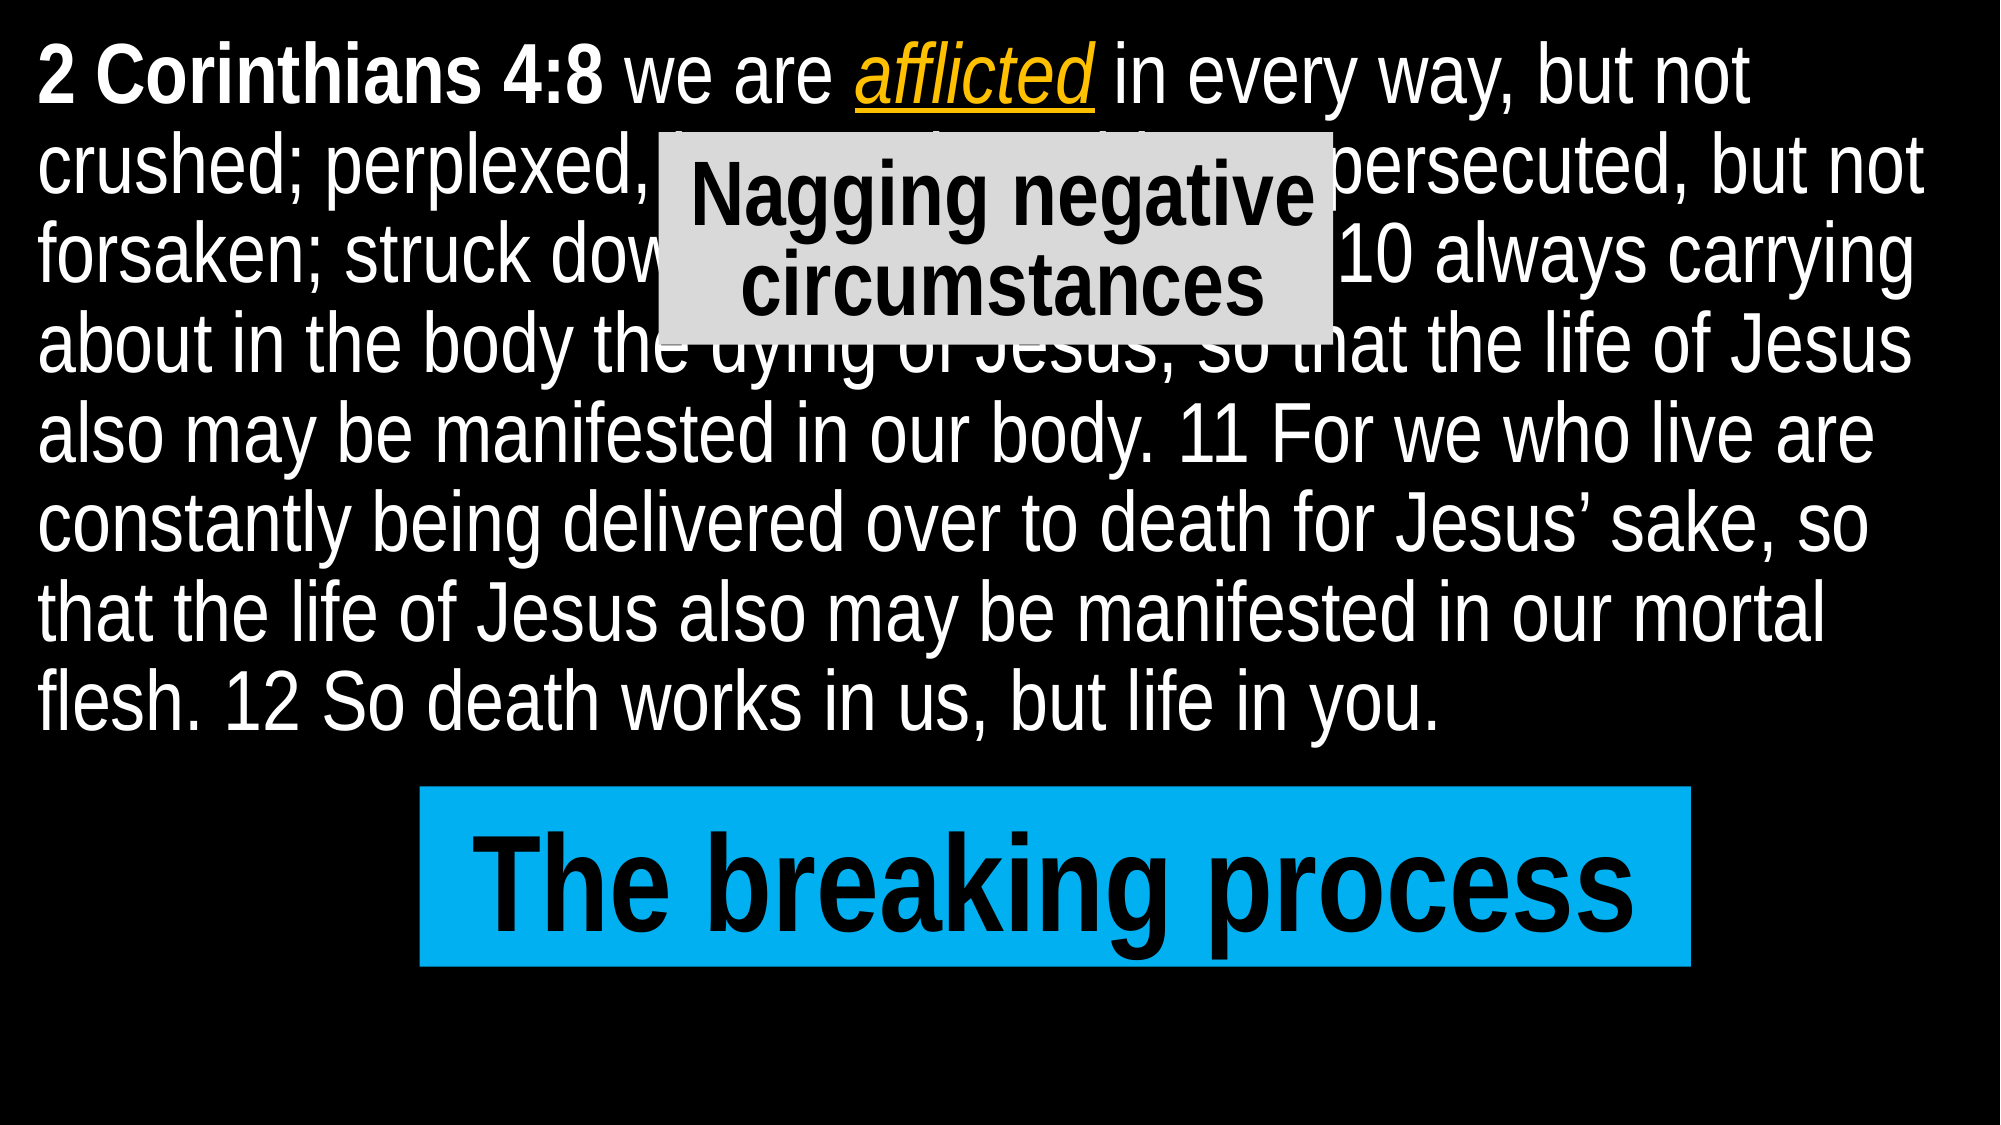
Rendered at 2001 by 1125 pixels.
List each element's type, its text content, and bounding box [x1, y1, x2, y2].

text_box The breaking process [418, 785, 1692, 968]
text_box 2 Corinthians 4:8 we are afflicted in every way, but not crushed; perplexed, but not despairing; 9 persecuted, but not forsaken; struck down, but not destroyed; 10 always carrying about in the body the dying of Jesus, so that the life of Jesus also may be manifested in our body. 11 For we who live are constantly being delivered over to death for Jesus’ sake, so that the life of Jesus also may be manifested in our mortal flesh. 12 So death works in us, but life in you. [16, 23, 1961, 1125]
text_box Nagging negative circumstances [657, 131, 1335, 346]
